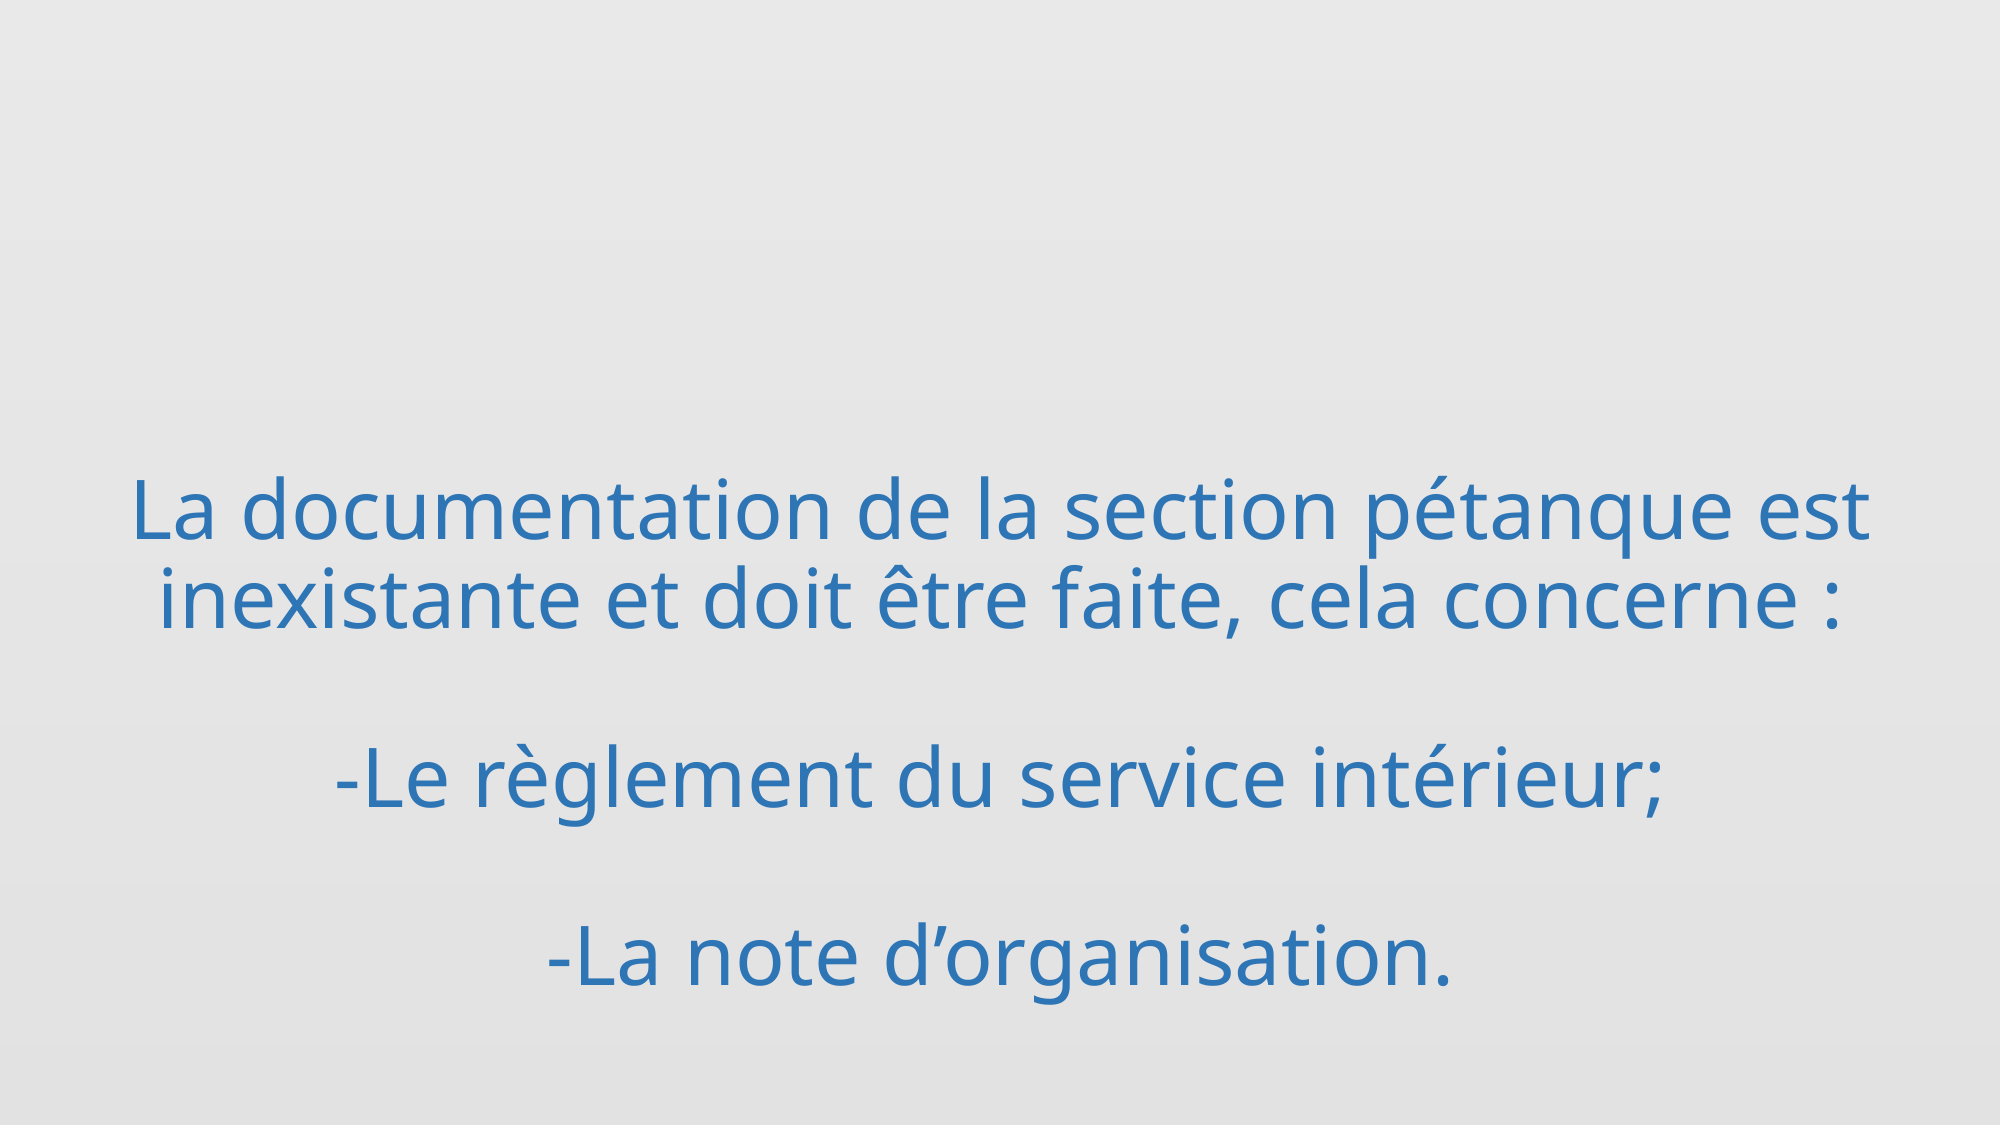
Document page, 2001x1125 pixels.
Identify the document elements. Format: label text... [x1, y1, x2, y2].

title La documentation de la section pétanque est inexistante et doit être faite, cela concerne : -Le règlement du service intérieur; -La note d’organisation. [23, 458, 1979, 1011]
